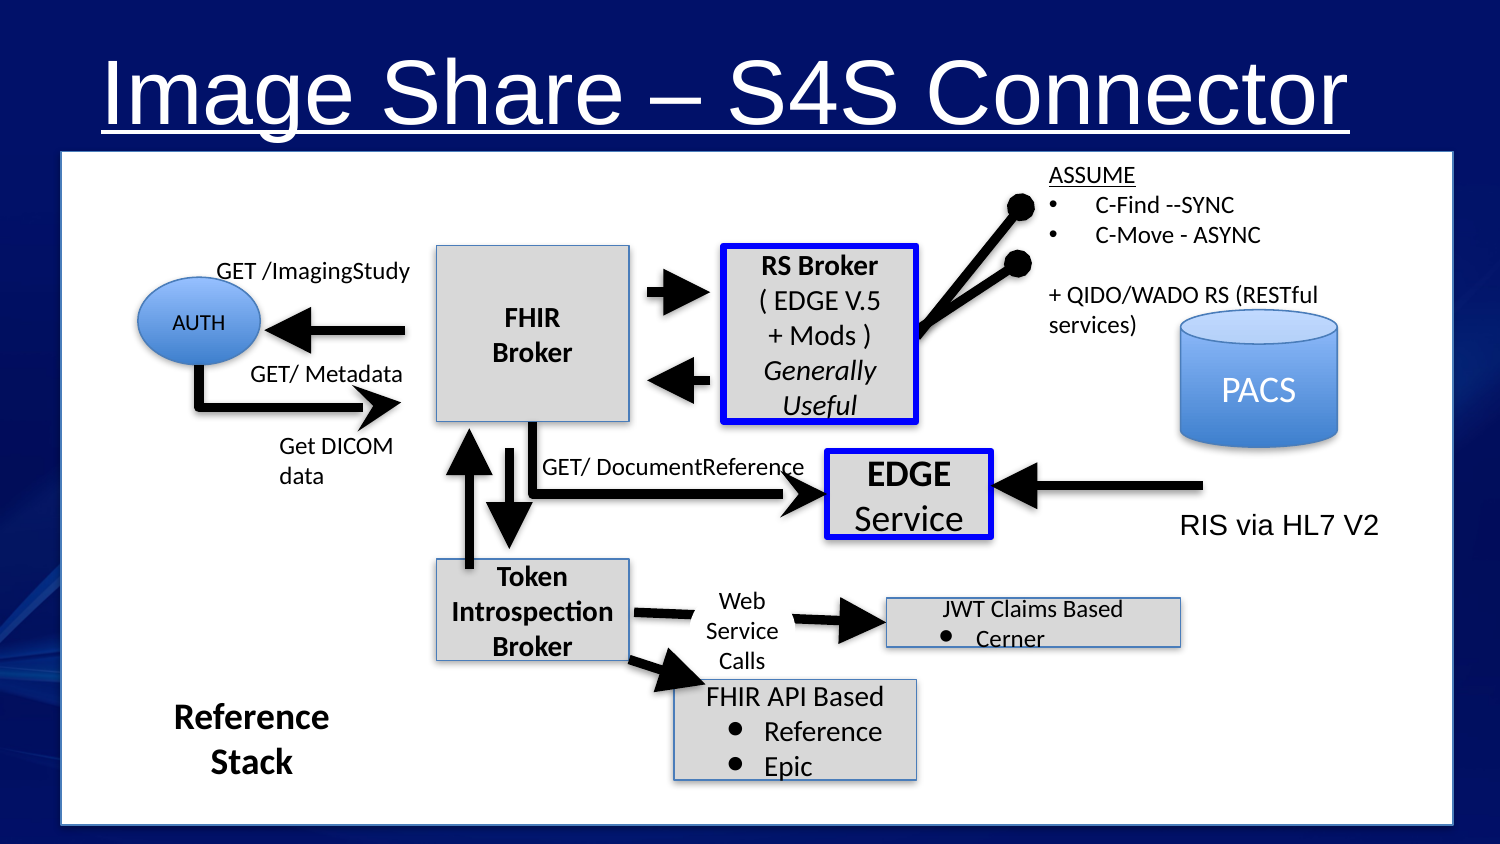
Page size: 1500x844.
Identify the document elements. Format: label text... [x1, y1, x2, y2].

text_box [60, 151, 1454, 826]
picture [0, 0, 1500, 844]
title Image Share – S4S Connector [85, 17, 1436, 148]
